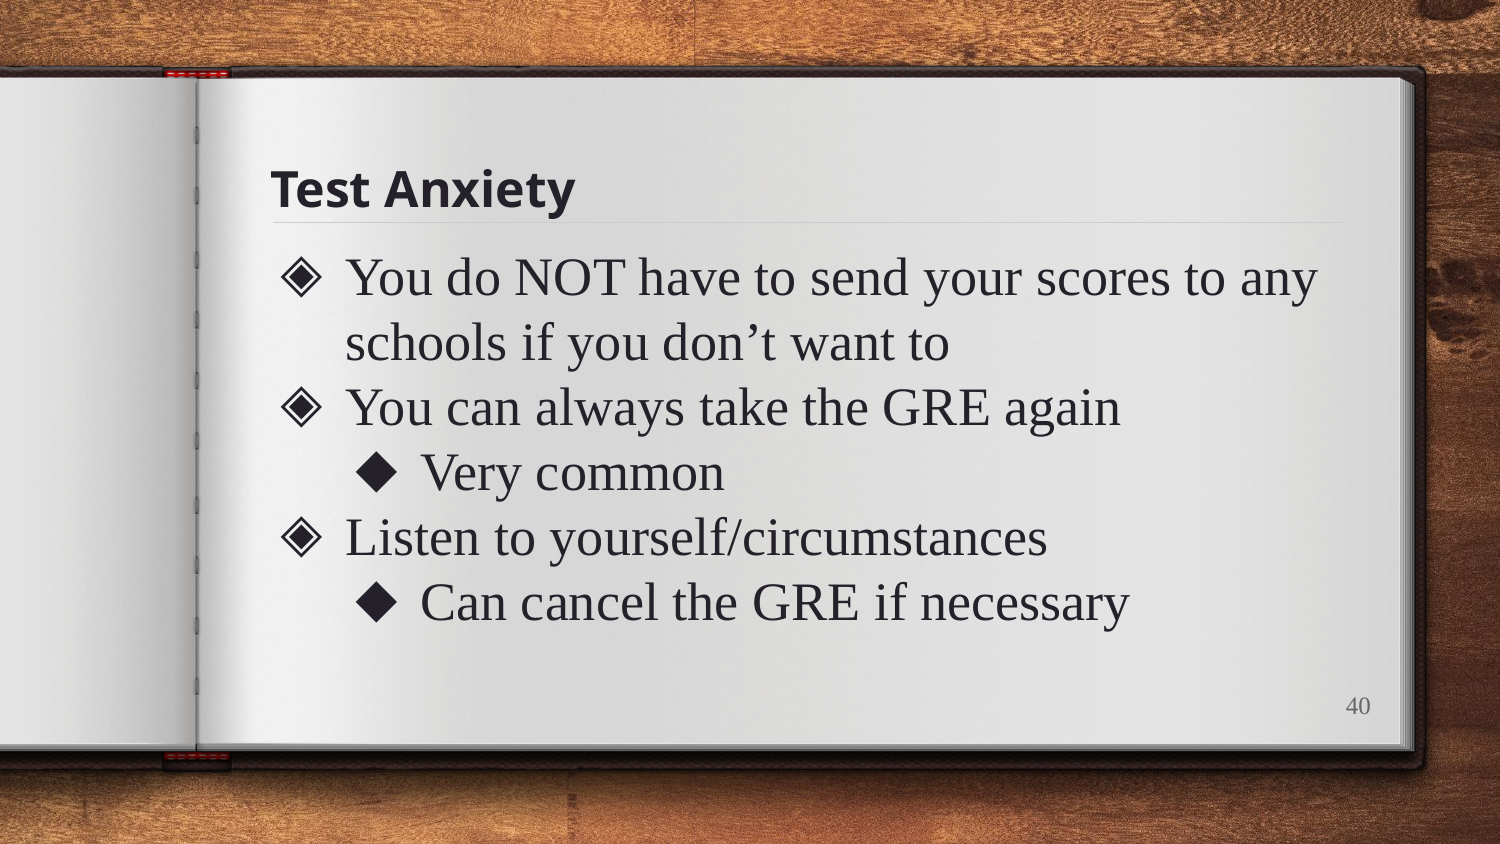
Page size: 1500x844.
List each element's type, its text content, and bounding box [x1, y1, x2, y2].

title Test Anxiety [255, 117, 1341, 226]
list You do NOT have to send your scores to any schools if you don’t want to You can always take the GRE again Very common Listen to yourself/circumstances Can cancel the GRE if necessary [255, 226, 1341, 726]
slide_number ‹#› [1295, 672, 1386, 737]
picture [0, 0, 1500, 844]
